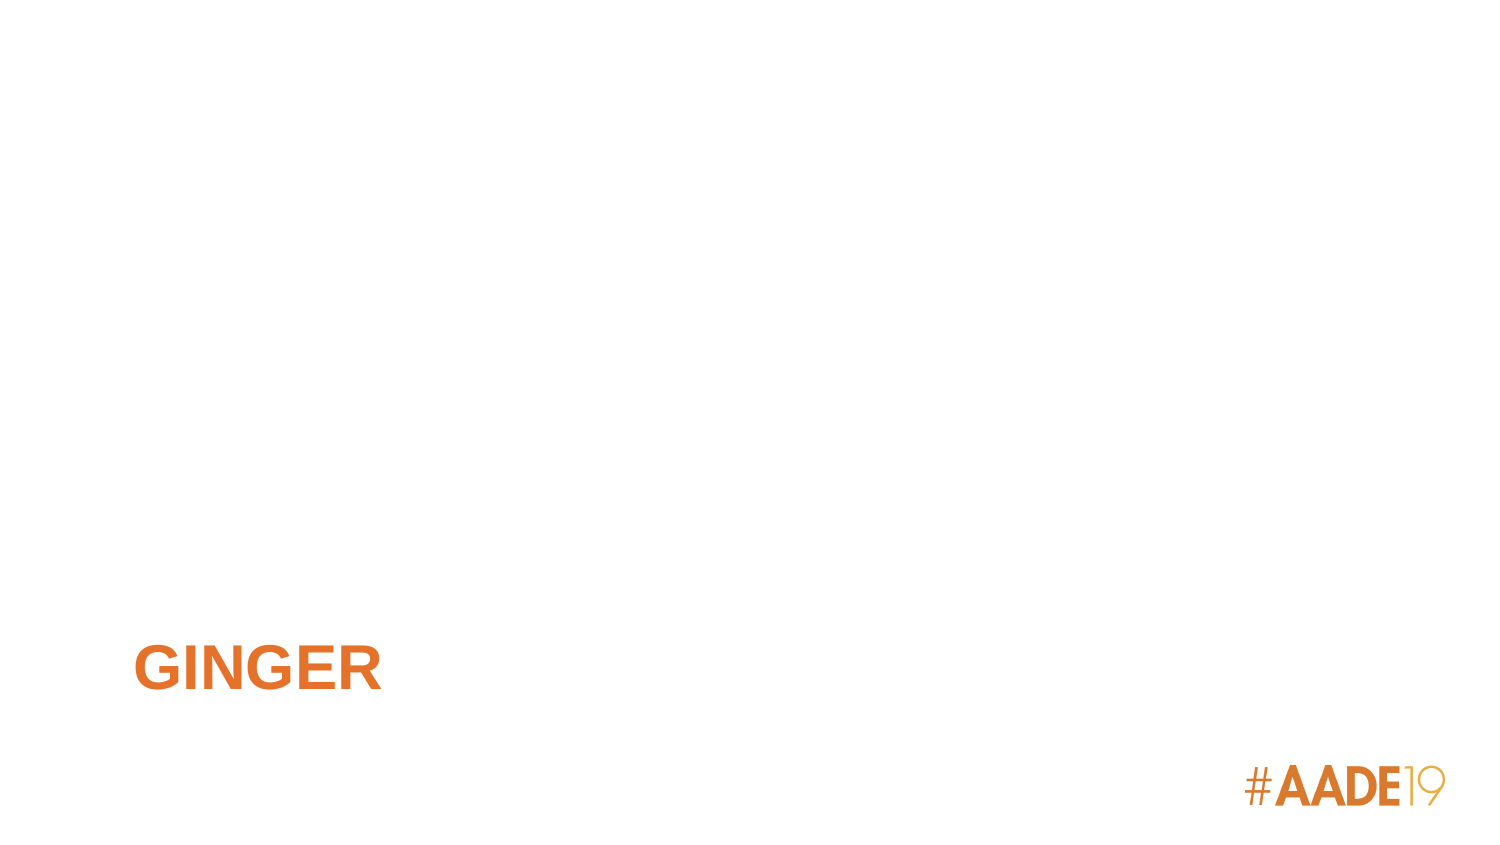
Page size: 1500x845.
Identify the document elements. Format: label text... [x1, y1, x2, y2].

picture [1245, 765, 1445, 806]
title Ginger [118, 542, 1394, 711]
